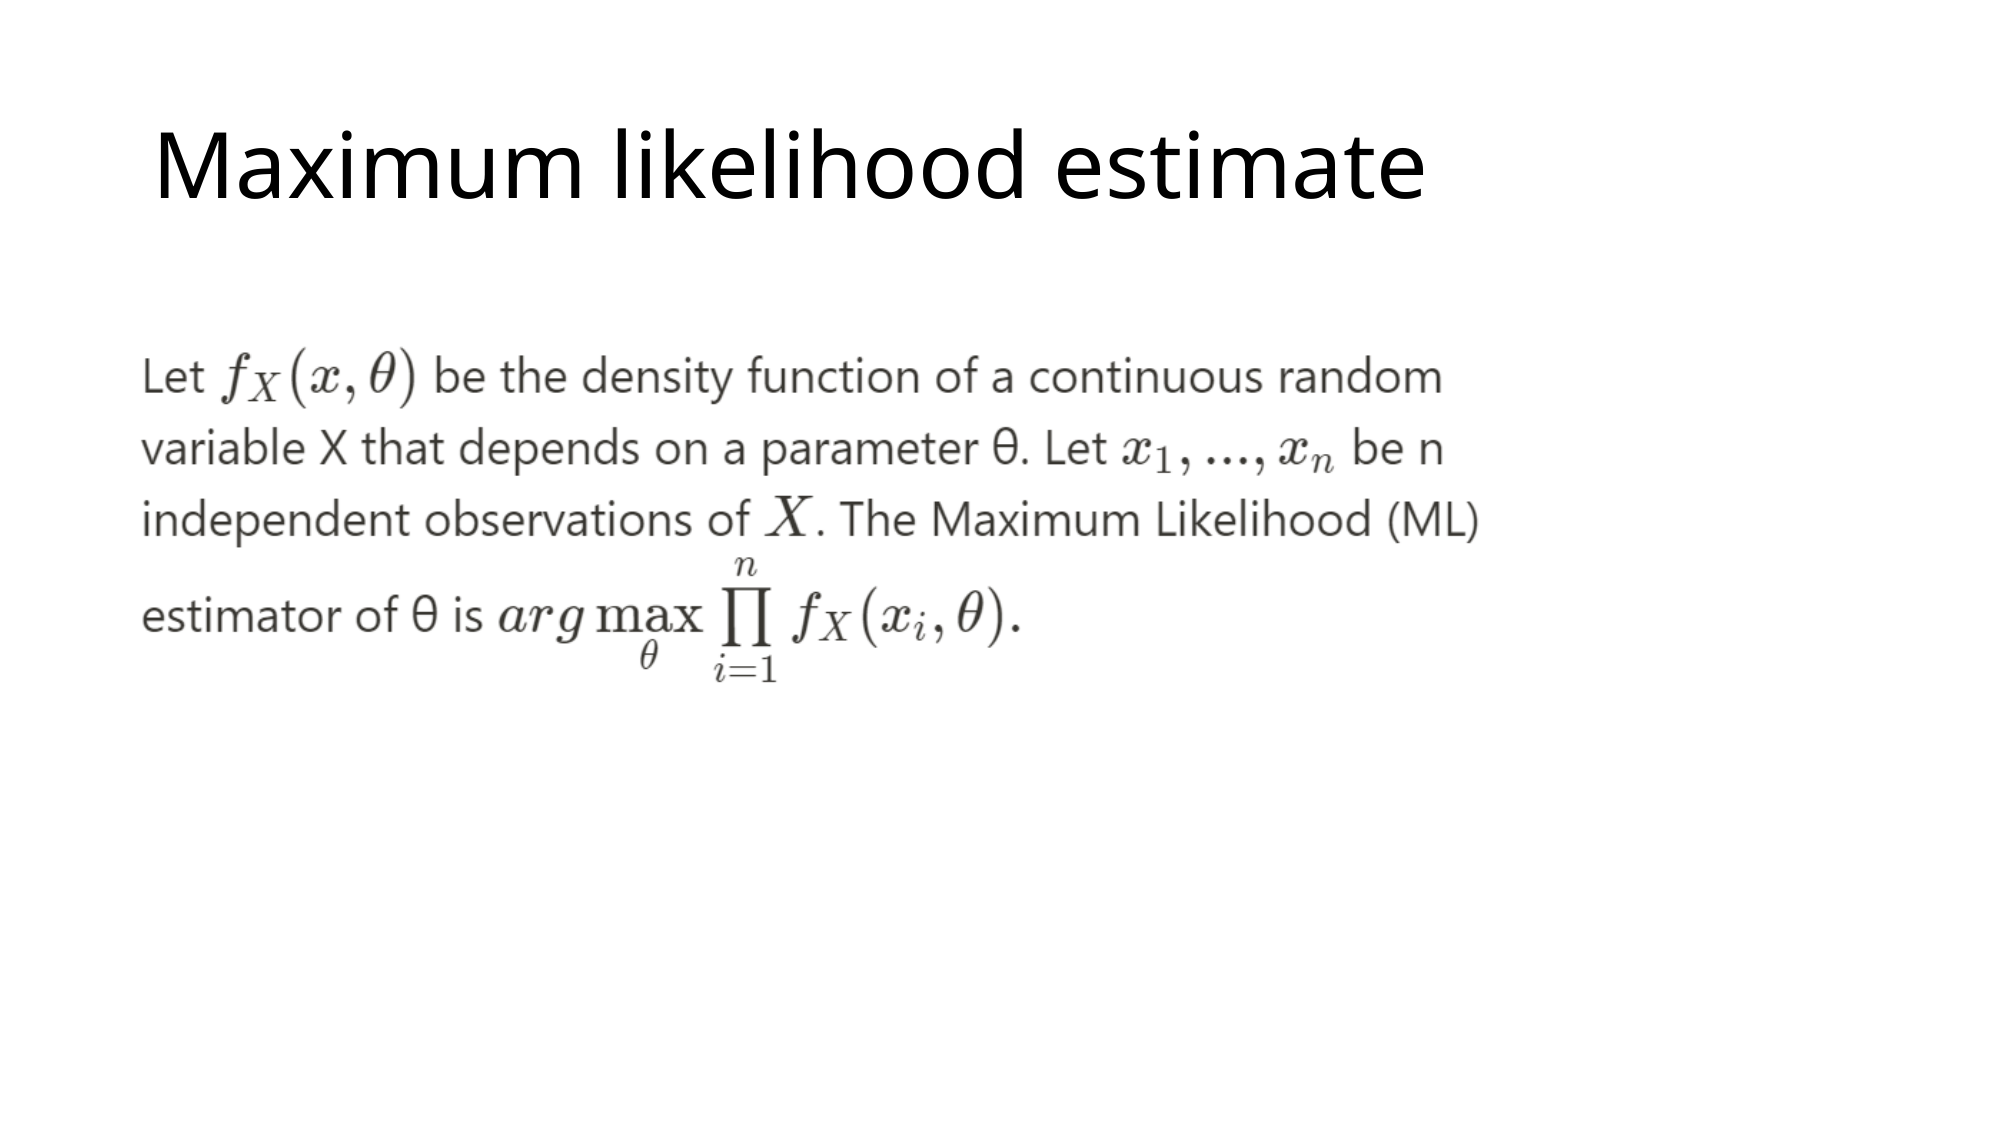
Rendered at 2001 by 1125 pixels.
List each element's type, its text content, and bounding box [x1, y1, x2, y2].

picture [137, 327, 1570, 698]
title Maximum likelihood estimate [137, 59, 1863, 278]
